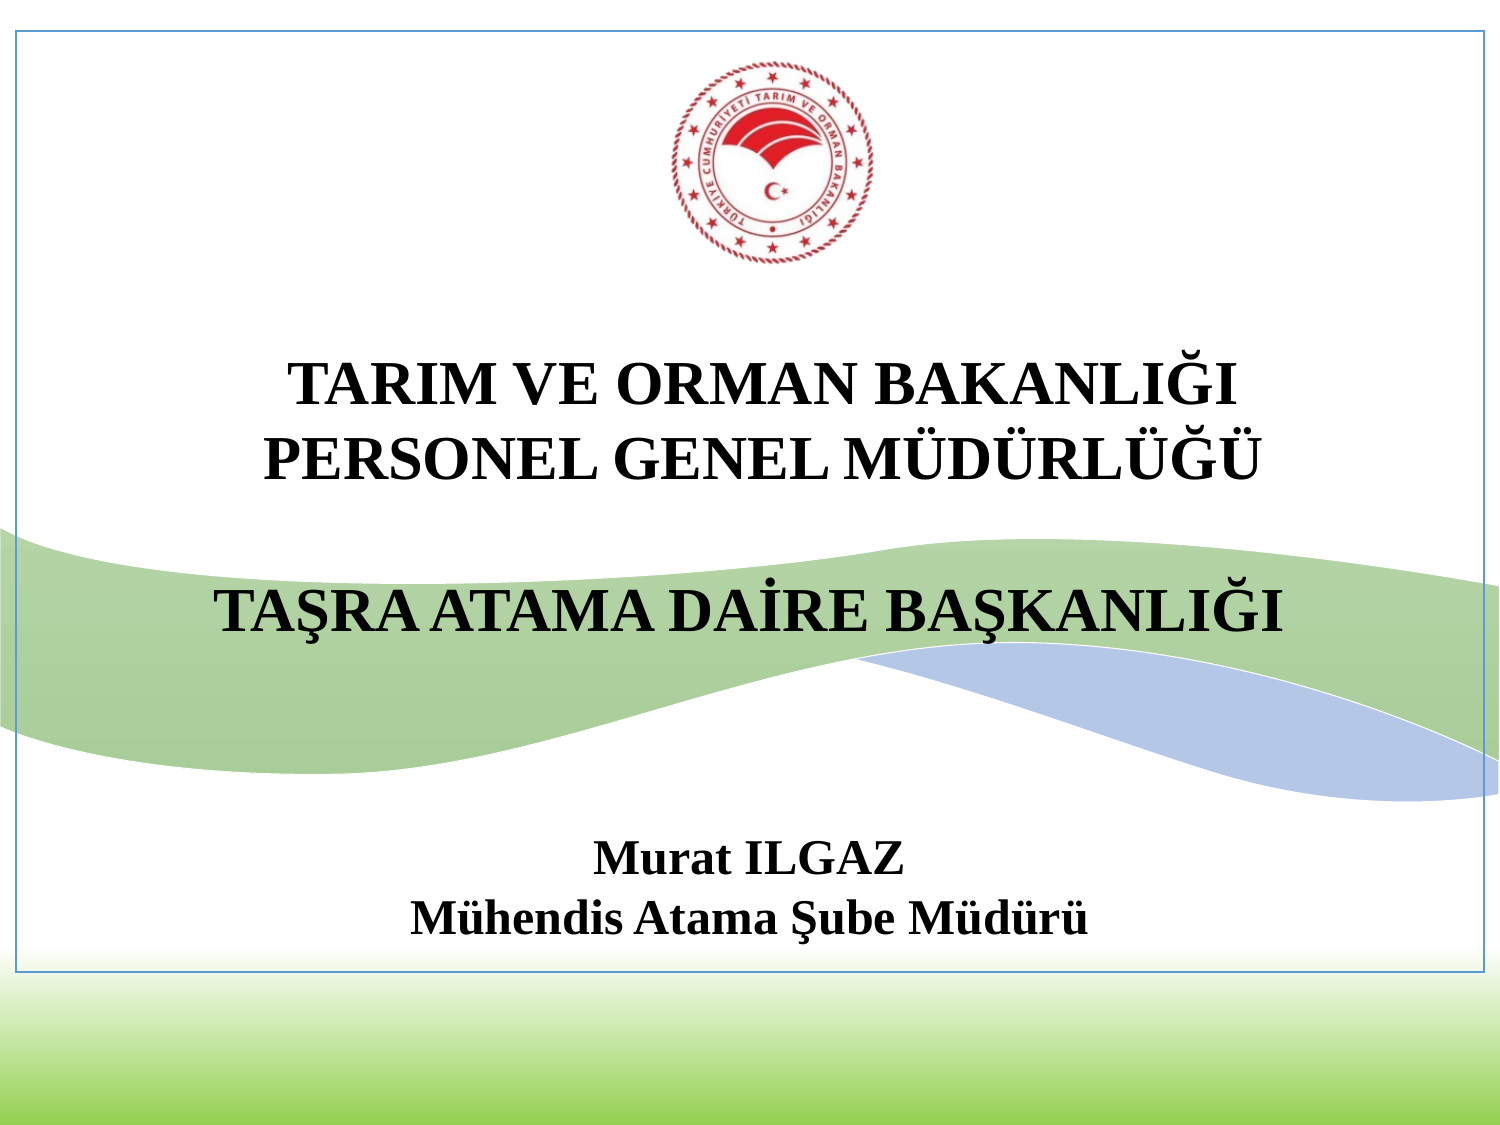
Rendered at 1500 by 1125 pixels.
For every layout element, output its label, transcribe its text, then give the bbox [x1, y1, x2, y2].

text_box [890, 822, 1493, 980]
picture [655, 54, 893, 269]
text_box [0, 511, 1500, 822]
text_box [15, 822, 905, 973]
text_box TARIM VE ORMAN BAKANLIĞI PERSONEL GENEL MÜDÜRLÜĞÜ [52, 308, 1475, 511]
text_box [15, 30, 1485, 511]
text_box [1478, 966, 1485, 973]
